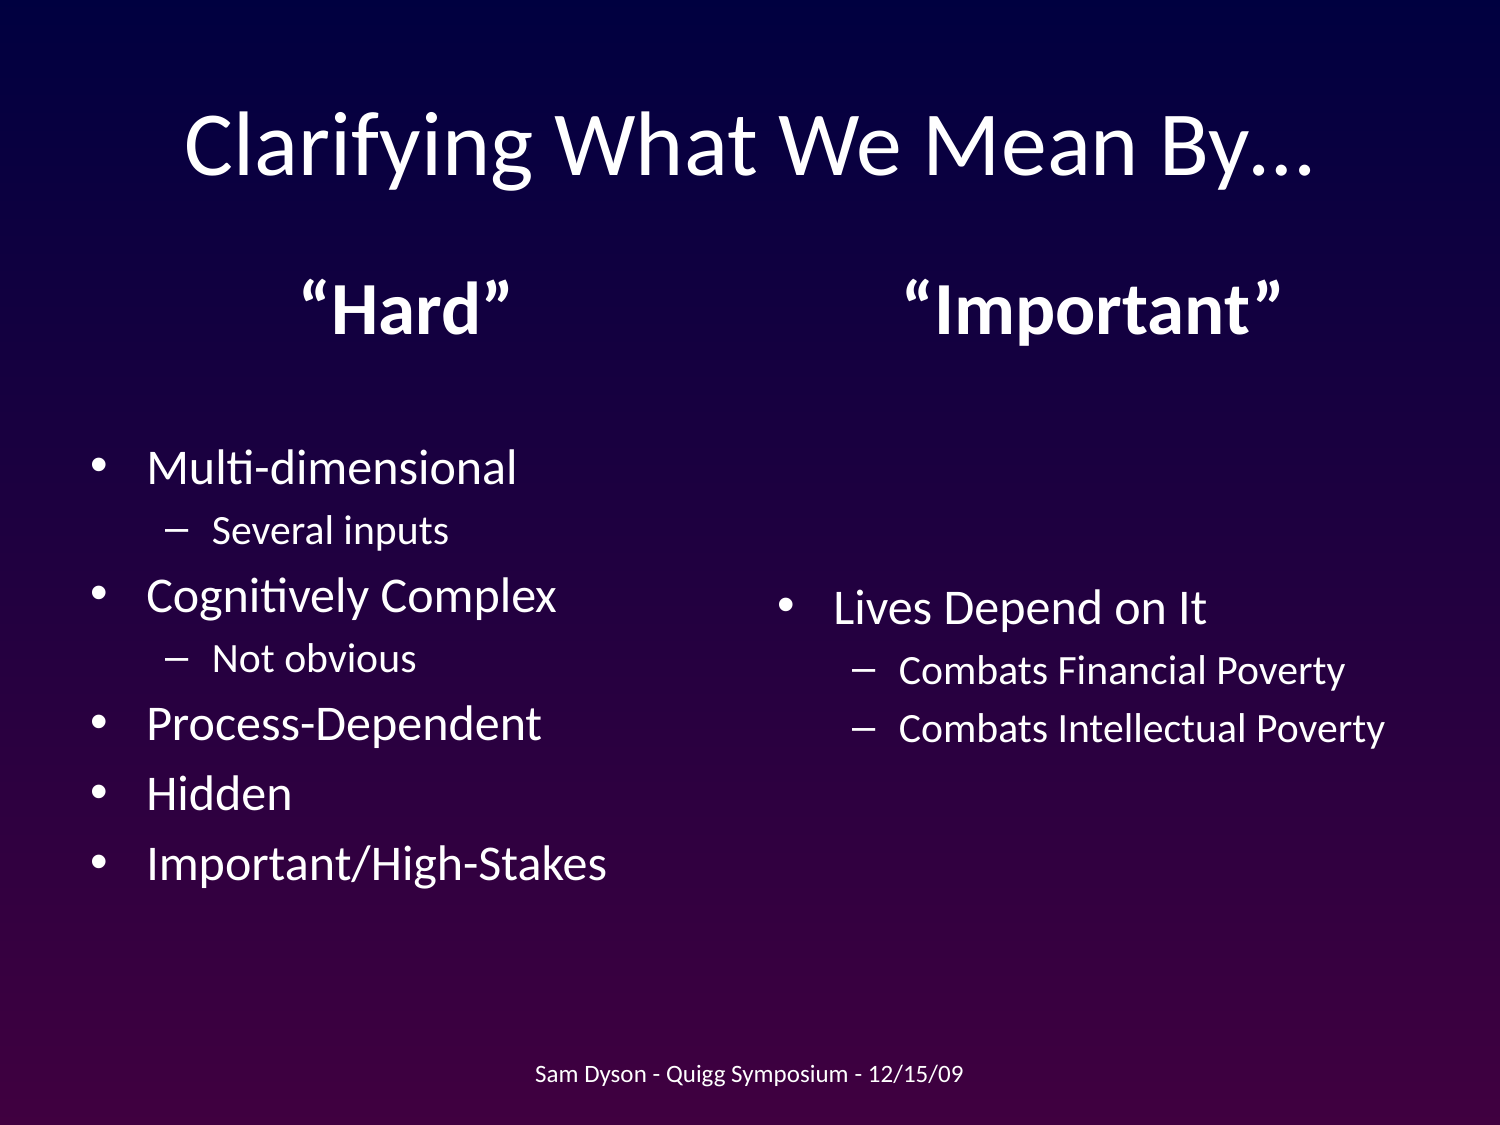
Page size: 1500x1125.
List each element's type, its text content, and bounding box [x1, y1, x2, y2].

list “Hard” [74, 251, 738, 356]
list Multi-dimensional Several inputs Cognitively Complex Not obvious Process-Dependent Hidden Important/High-Stakes [74, 356, 738, 1006]
list “Important” [761, 251, 1426, 356]
list Lives Depend on It Combats Financial Poverty Combats Intellectual Poverty [761, 356, 1426, 1006]
footer Sam Dyson - Quigg Symposium - 12/15/09 [512, 1042, 988, 1103]
title Clarifying What We Mean By… [74, 44, 1426, 233]
